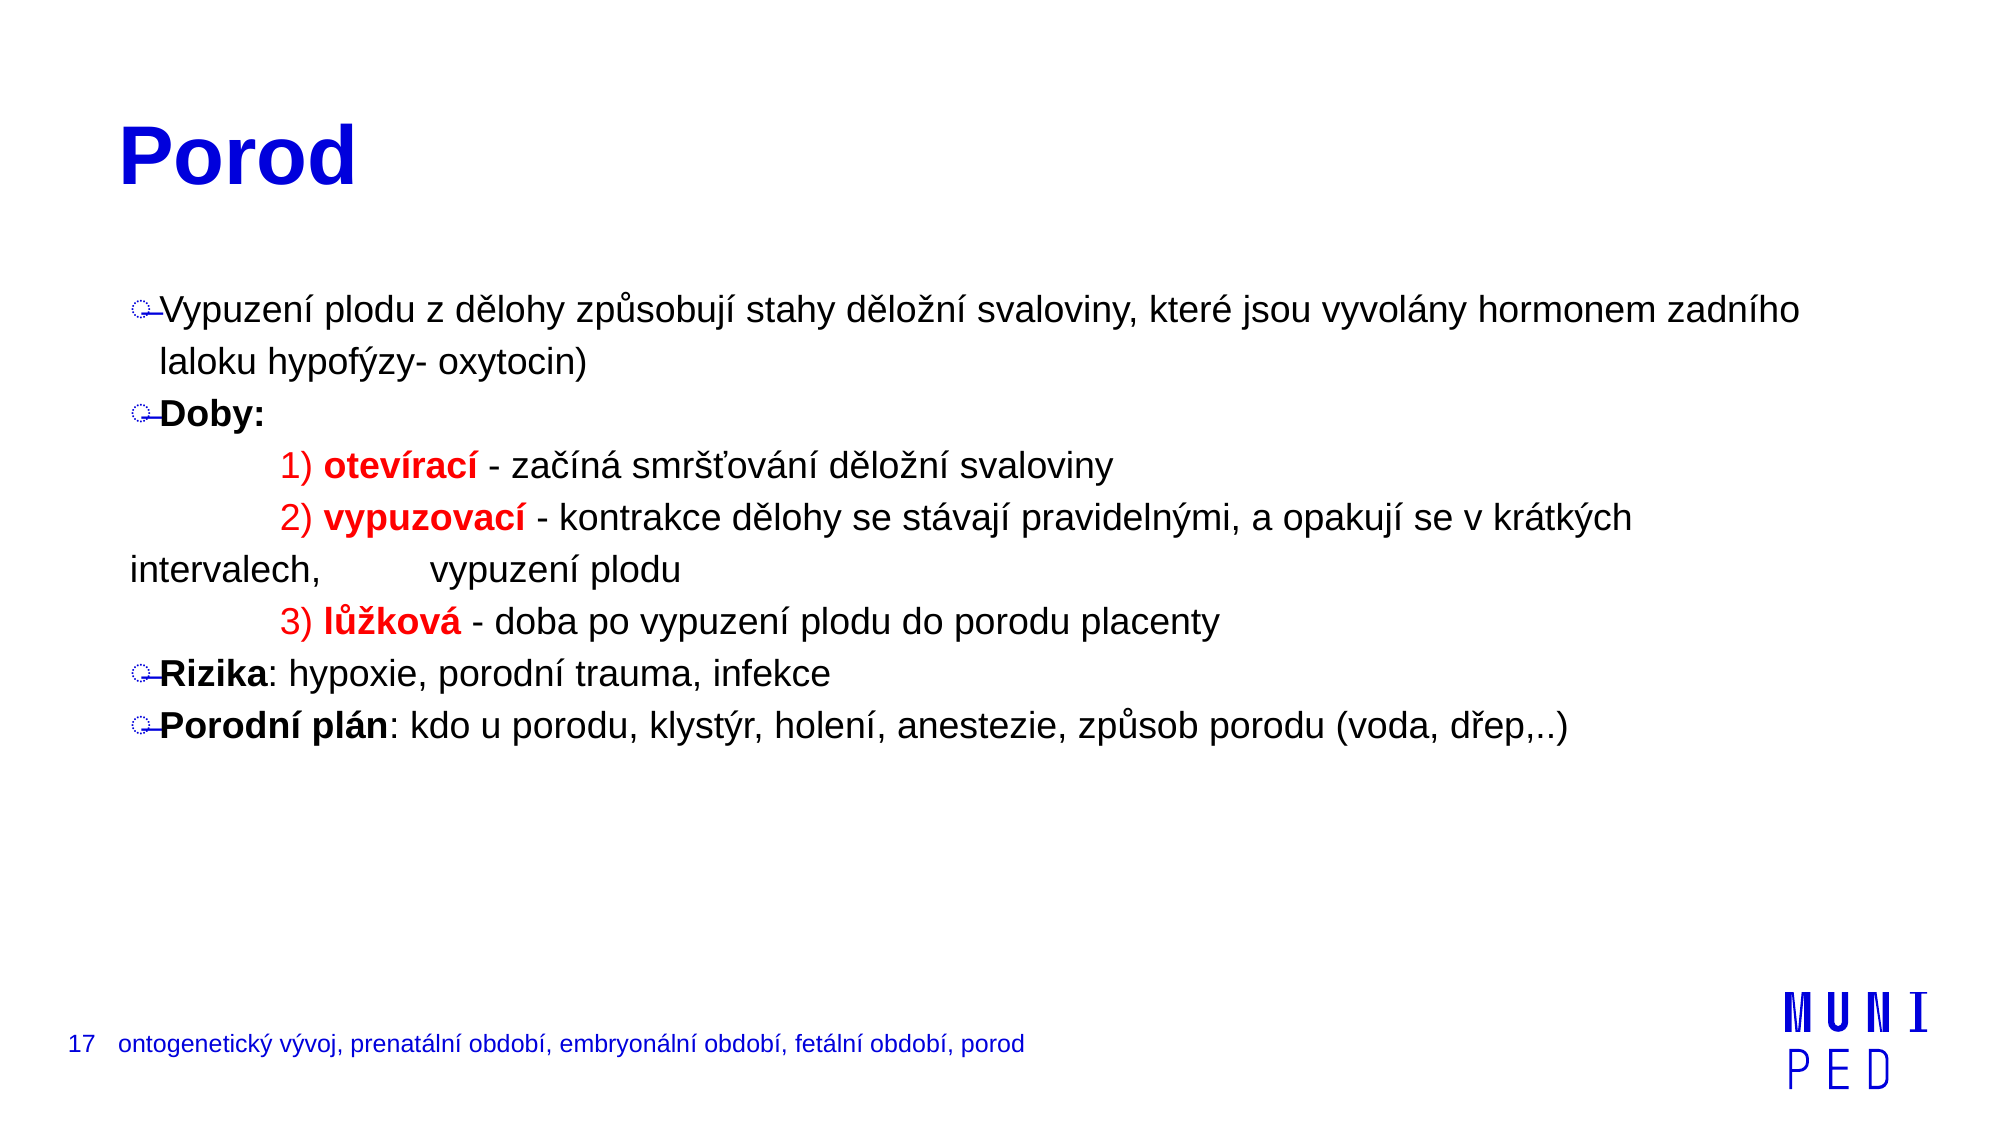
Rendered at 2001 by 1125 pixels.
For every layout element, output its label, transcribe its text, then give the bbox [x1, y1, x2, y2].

footer ontogenetický vývoj, prenatální období, embryonální období, fetální období, porod [118, 1021, 1418, 1063]
title Porod [118, 118, 1883, 193]
list Vypuzení plodu z dělohy způsobují stahy děložní svaloviny, které jsou vyvolány hormonem zadního laloku hypofýzy- oxytocin) Doby: 1) otevírací - začíná smršťování děložní svaloviny 2) vypuzovací - kontrakce dělohy se stávají pravidelnými, a opakují se v krátkých intervalech, vypuzení plodu 3) lůžková - doba po vypuzení plodu do porodu placenty Rizika: hypoxie, porodní trauma, infekce Porodní plán: kdo u porodu, klystýr, holení, anestezie, způsob porodu (voda, dřep,..) [118, 277, 1833, 957]
slide_number 17 [67, 1021, 110, 1063]
